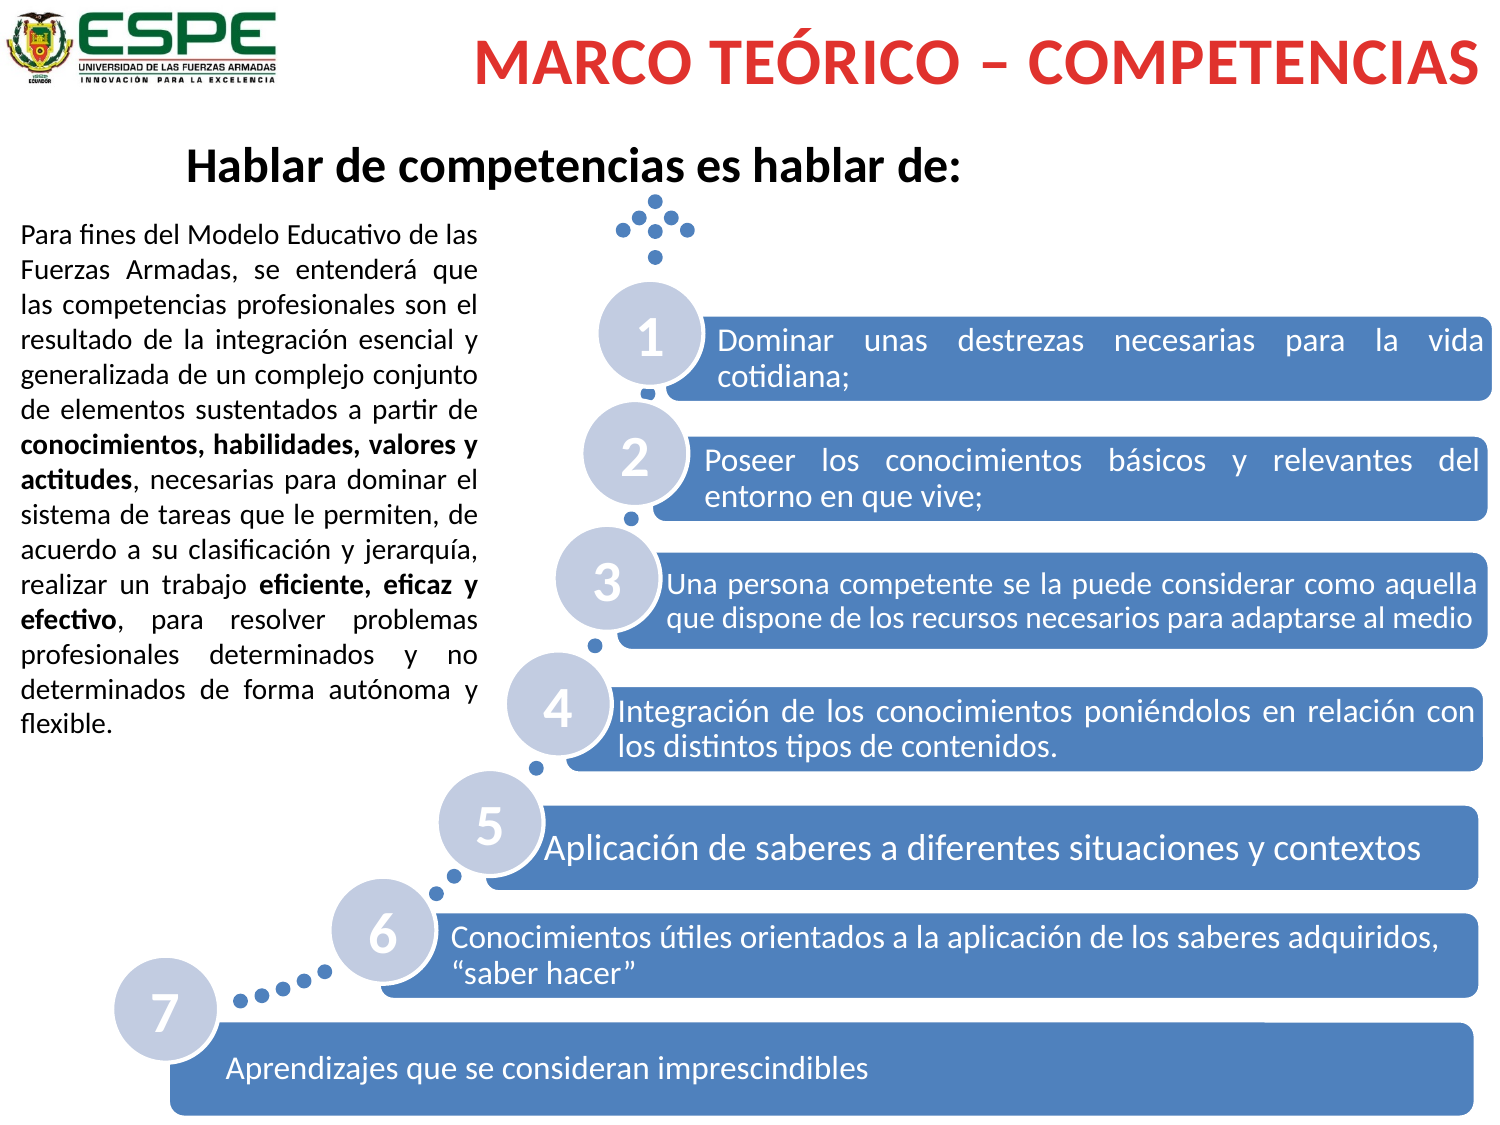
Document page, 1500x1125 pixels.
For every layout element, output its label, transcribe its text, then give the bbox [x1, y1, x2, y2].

text_box Poseer los conocimientos básicos y relevantes del entorno en que vive; [655, 438, 1486, 519]
text_box [542, 801, 1479, 807]
text_box [528, 760, 544, 776]
text_box [647, 250, 663, 265]
text_box Una persona competente se la puede considerar como aquella que dispone de los recursos necesarios para adaptarse al medio [617, 557, 1483, 646]
text_box [647, 224, 663, 239]
text_box [648, 432, 1492, 526]
text_box [631, 210, 647, 226]
text_box [317, 964, 333, 980]
text_box [275, 981, 291, 997]
text_box [663, 210, 679, 226]
text_box [296, 973, 312, 989]
text_box [661, 312, 1497, 406]
text_box MARCO TEÓRICO – COMPETENCIAS [289, 7, 1497, 108]
text_box [587, 638, 603, 654]
text_box Dominar unas destrezas necesarias para la vida cotidiana; [668, 318, 1490, 399]
text_box Conocimientos útiles orientados a la aplicación de los saberes adquiridos, “saber hacer” [402, 915, 1495, 996]
picture [0, 0, 278, 90]
text_box 3 [551, 522, 663, 634]
text_box [615, 222, 631, 238]
text_box [376, 983, 1479, 1003]
text_box 7 [110, 953, 222, 1065]
text_box [481, 878, 1479, 895]
text_box [623, 511, 639, 527]
text_box 6 [327, 874, 439, 986]
text_box [680, 222, 695, 238]
text_box [647, 201, 663, 210]
text_box [233, 993, 248, 1009]
text_box [640, 389, 656, 400]
text_box [562, 682, 1488, 776]
text_box [254, 988, 270, 1004]
text_box [165, 1018, 1478, 1120]
text_box Aprendizajes que se consideran imprescindibles [176, 1025, 1467, 1113]
text_box Para fines del Modelo Educativo de las Fuerzas Armadas, se entenderá que las competencias profesionales son el resultado de la integración esencial y generalizada de un complejo conjunto de elementos sustentados a partir de conocimientos, habilidades, valores y actitudes, necesarias para dominar el sistema de tareas que le permiten, de acuerdo a su clasificación y jerarquía, realizar un trabajo eficiente, eficaz y efectivo, para resolver problemas profesionales determinados y no determinados de forma autónoma y flexible. [5, 208, 494, 748]
text_box Integración de los conocimientos poniéndolos en relación con los distintos tipos de contenidos. [568, 689, 1481, 770]
text_box [446, 868, 462, 884]
text_box Aplicación de saberes a diferentes situaciones y contextos [495, 807, 1483, 888]
text_box 2 [579, 397, 691, 510]
text_box [429, 886, 444, 902]
text_box 1 [594, 277, 706, 389]
text_box Hablar de competencias es hablar de: [171, 125, 979, 201]
text_box [435, 909, 1479, 915]
text_box [613, 548, 1492, 654]
text_box 4 [502, 648, 614, 760]
text_box 5 [434, 766, 546, 879]
